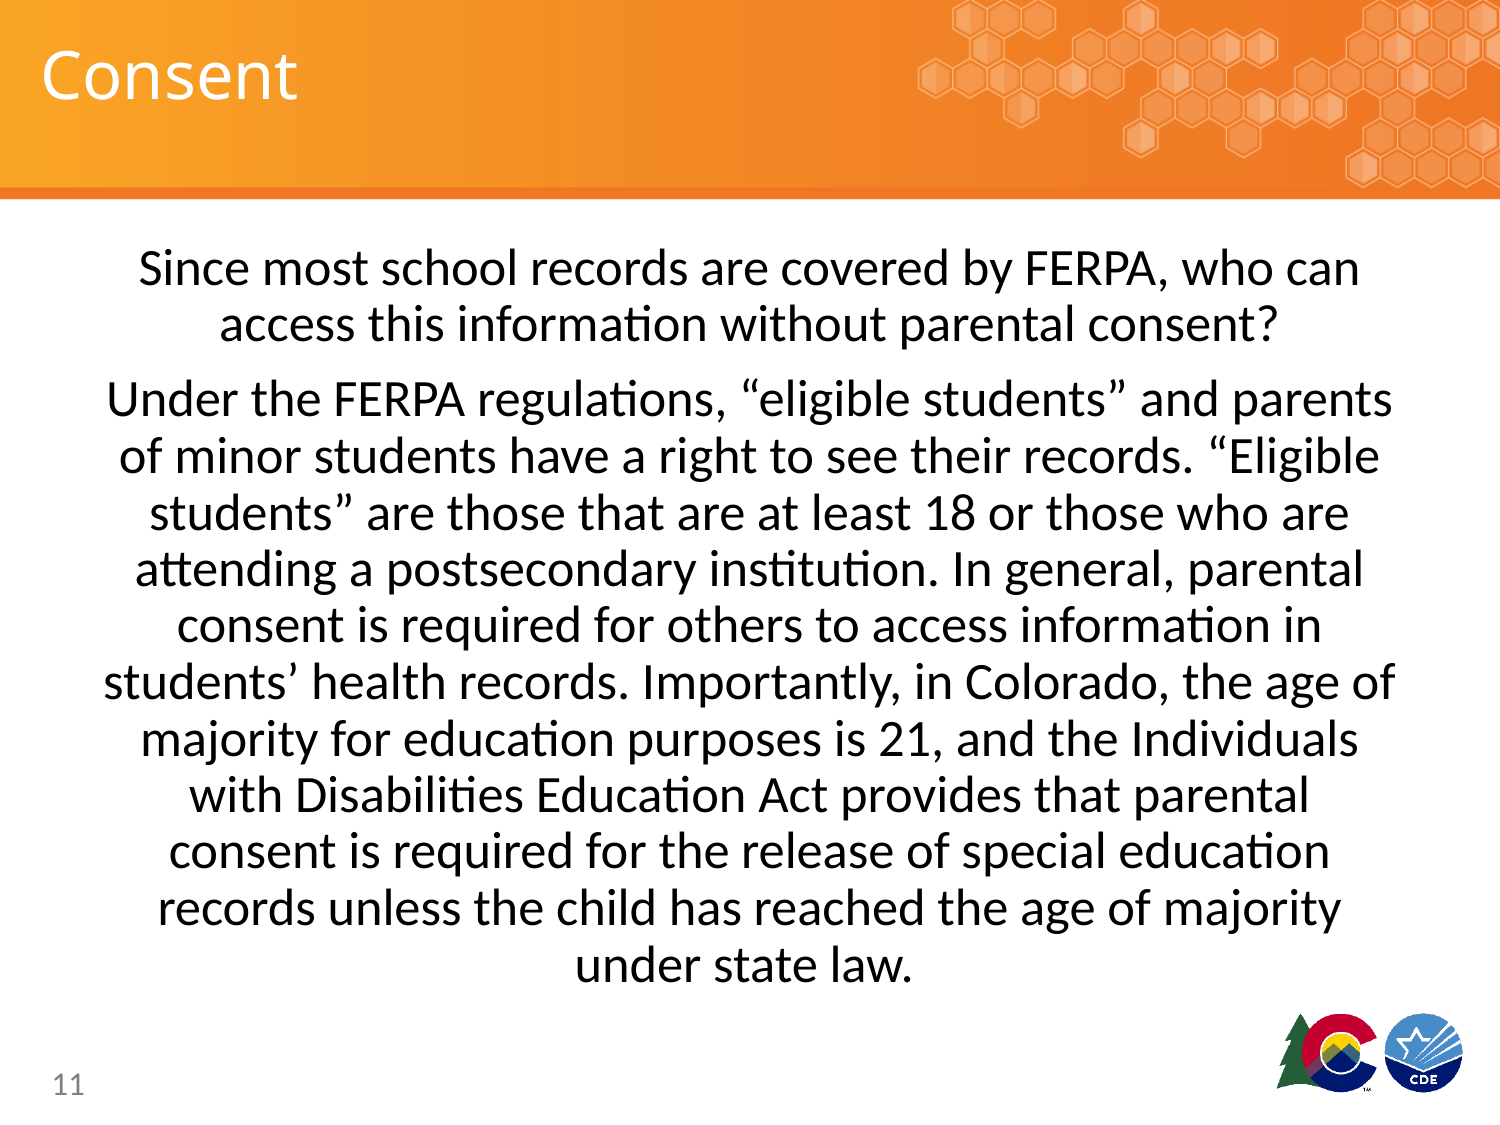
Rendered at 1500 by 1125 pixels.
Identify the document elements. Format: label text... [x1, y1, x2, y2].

title Consent [40, 41, 1038, 166]
list Since most school records are covered by FERPA, who can access this information without parental consent? Under the FERPA regulations, “eligible students” and parents of minor students have a right to see their records. “Eligible students” are those that are at least 18 or those who are attending a postsecondary institution. In general, parental consent is required for others to access information in students’ health records. Importantly, in Colorado, the age of majority for education purposes is 21, and the Individuals with Disabilities Education Act provides that parental consent is required for the release of special education records unless the child has reached the age of majority under state law. [103, 239, 1397, 1002]
slide_number 11 [36, 1054, 375, 1115]
picture [0, 0, 1500, 200]
picture [1275, 1012, 1463, 1093]
